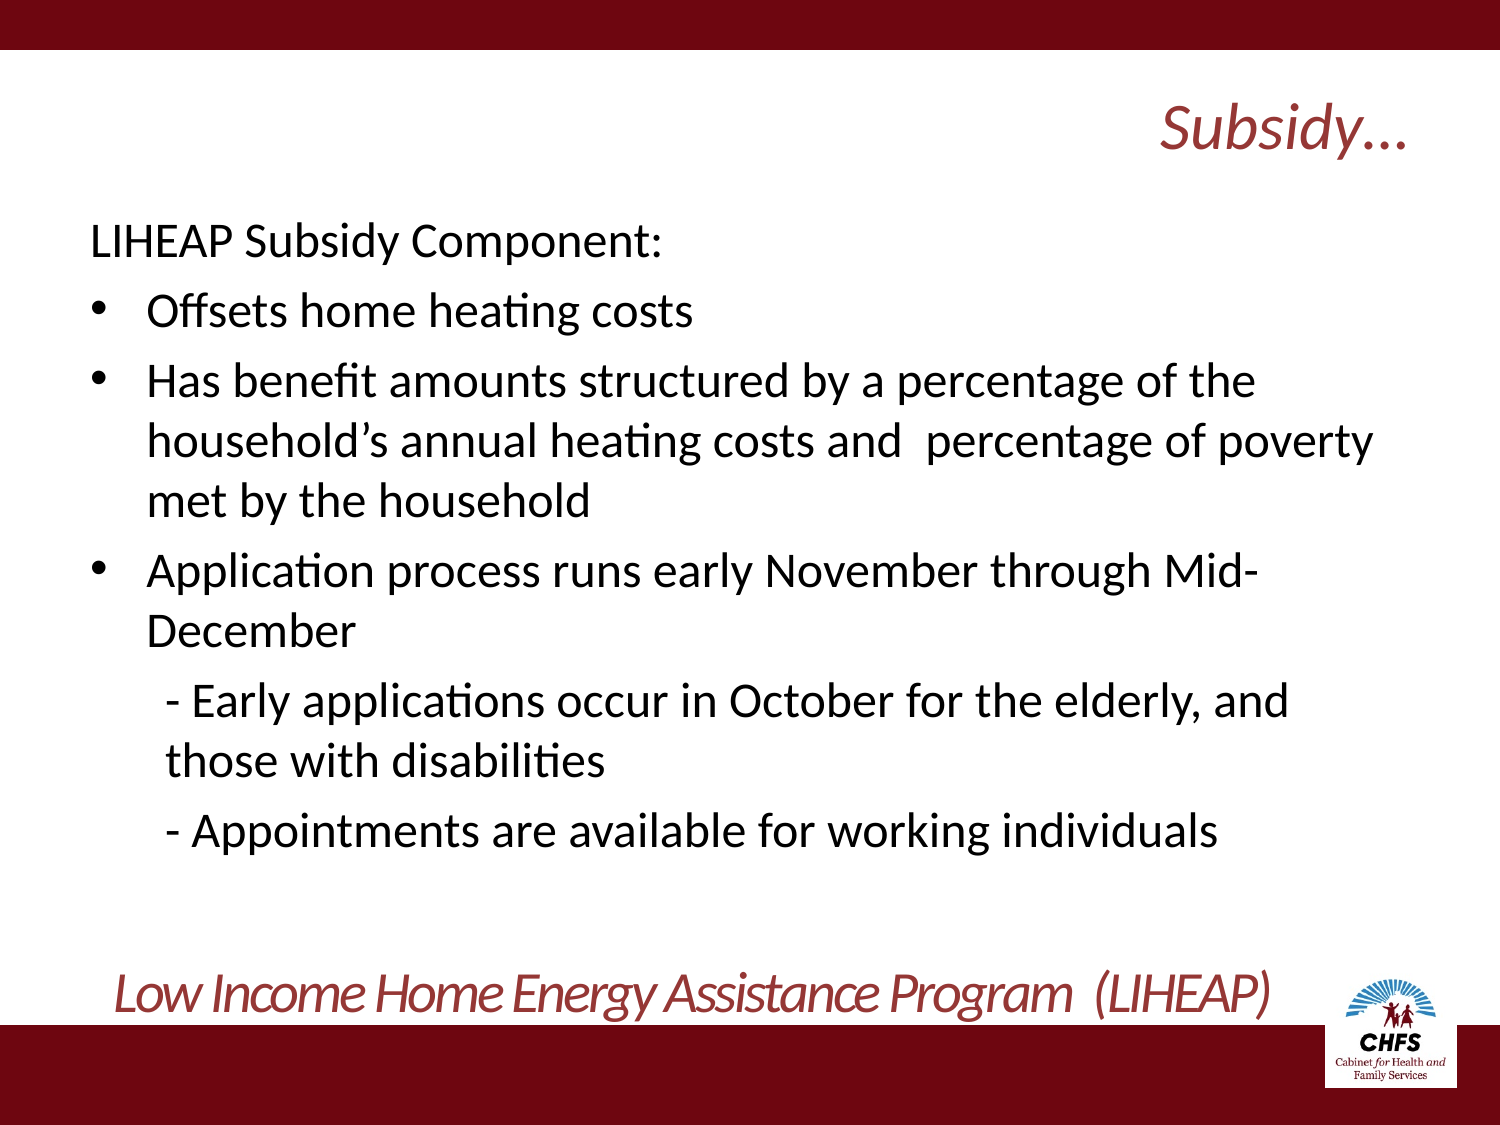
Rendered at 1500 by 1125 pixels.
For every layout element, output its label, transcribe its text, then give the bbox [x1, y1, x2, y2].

picture [1400, 962, 1457, 1088]
list LIHEAP Subsidy Component: Offsets home heating costs Has benefit amounts structured by a percentage of the household’s annual heating costs and percentage of poverty met by the household Application process runs early November through Mid-December - Early applications occur in October for the elderly, and those with disabilities - Appointments are available for working individuals [75, 200, 1425, 1005]
text_box Low Income Home Energy Assistance Program (LIHEAP) [0, 912, 1400, 1125]
text_box Subsidy… [74, 45, 1425, 200]
